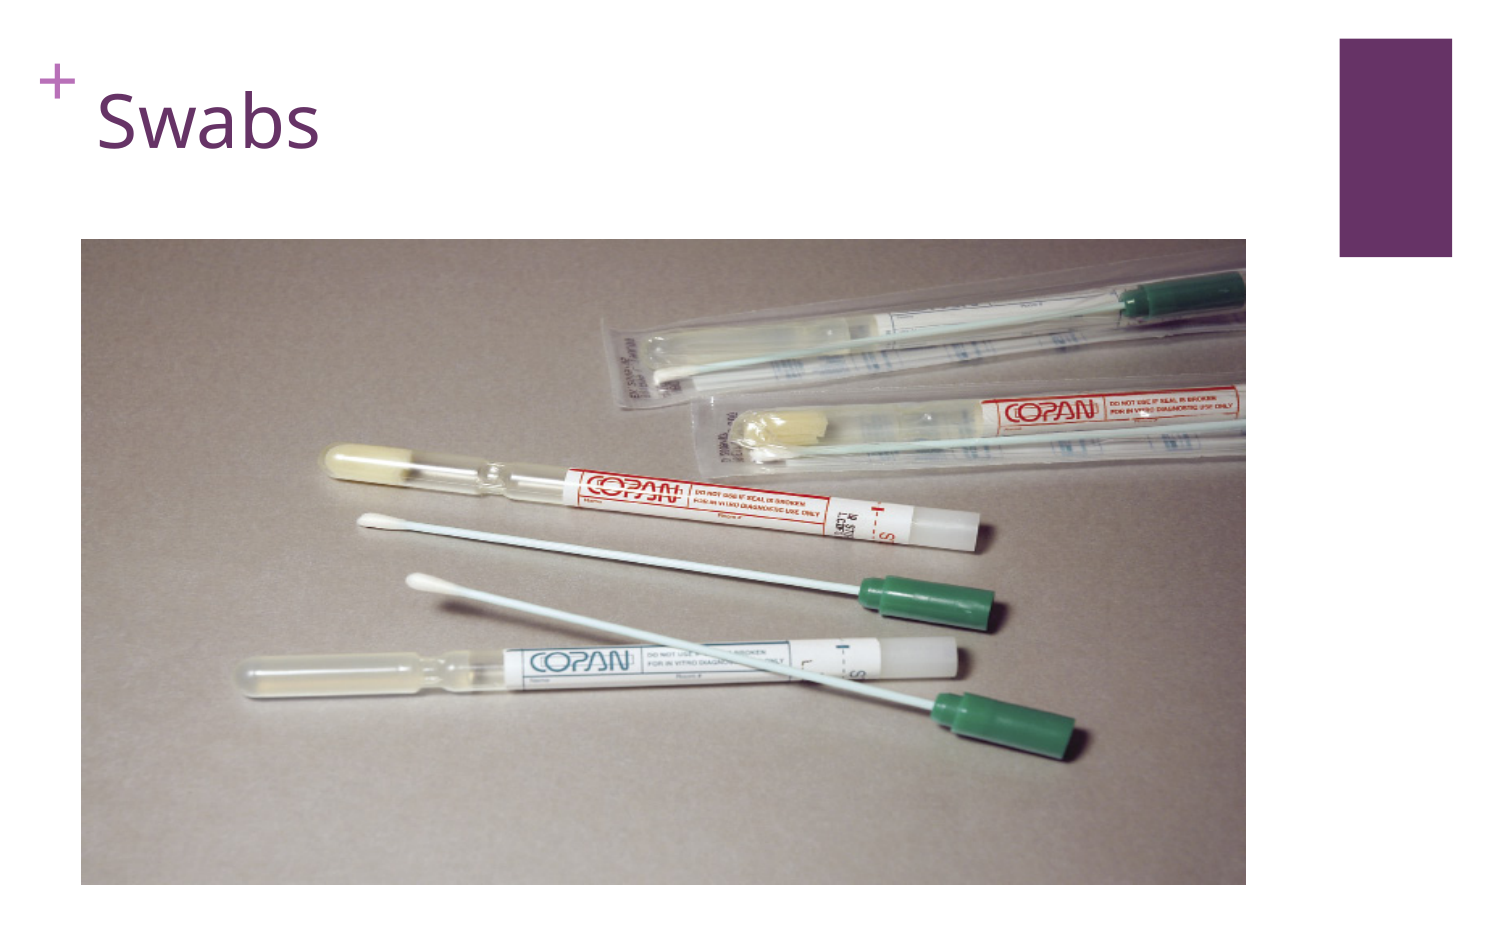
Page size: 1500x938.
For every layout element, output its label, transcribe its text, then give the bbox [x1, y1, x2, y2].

picture [81, 239, 1246, 885]
title Swabs [81, 66, 1322, 219]
